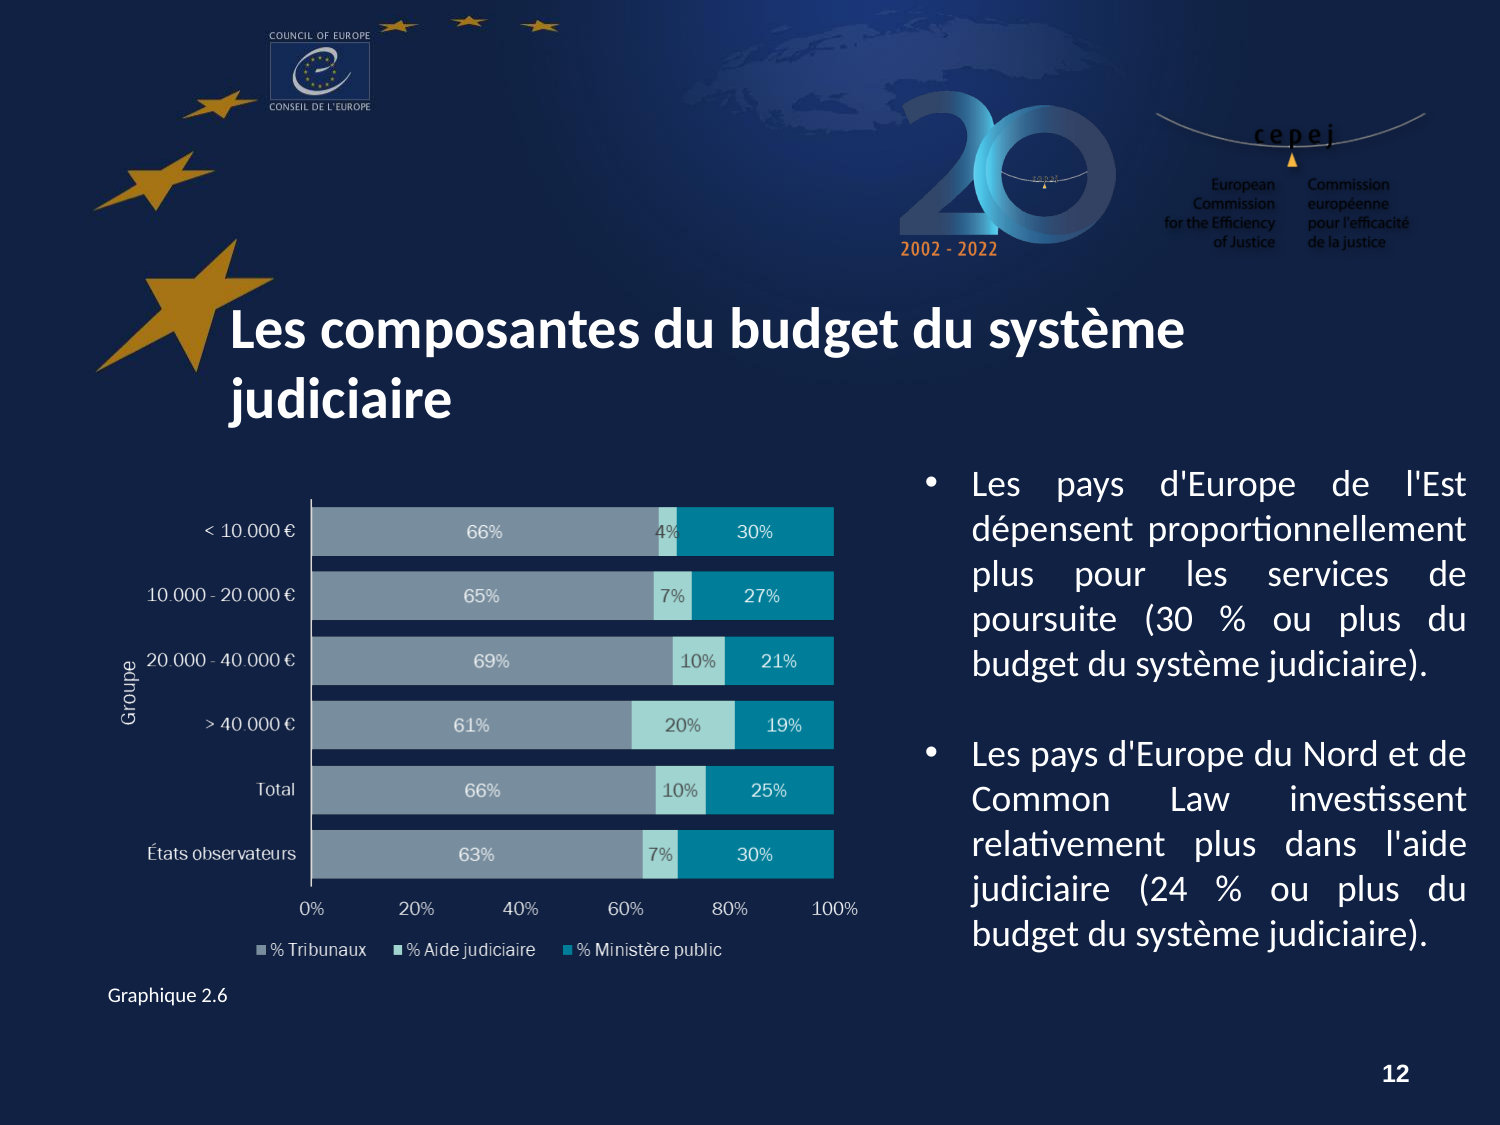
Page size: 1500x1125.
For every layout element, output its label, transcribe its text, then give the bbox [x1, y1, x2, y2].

text_box Les pays d'Europe de l'Est dépensent proportionnellement plus pour les services de poursuite (30 % ou plus du budget du système judiciaire). Les pays d'Europe du Nord et de Common Law investissent relativement plus dans l'aide judiciaire (24 % ou plus du budget du système judiciaire). [908, 429, 1484, 984]
text_box Les composantes du budget du système judiciaire [213, 288, 1357, 433]
picture [0, 0, 1500, 1125]
slide_number 12 [1074, 1042, 1425, 1103]
text_box Graphique 2.6 [86, 985, 279, 1012]
